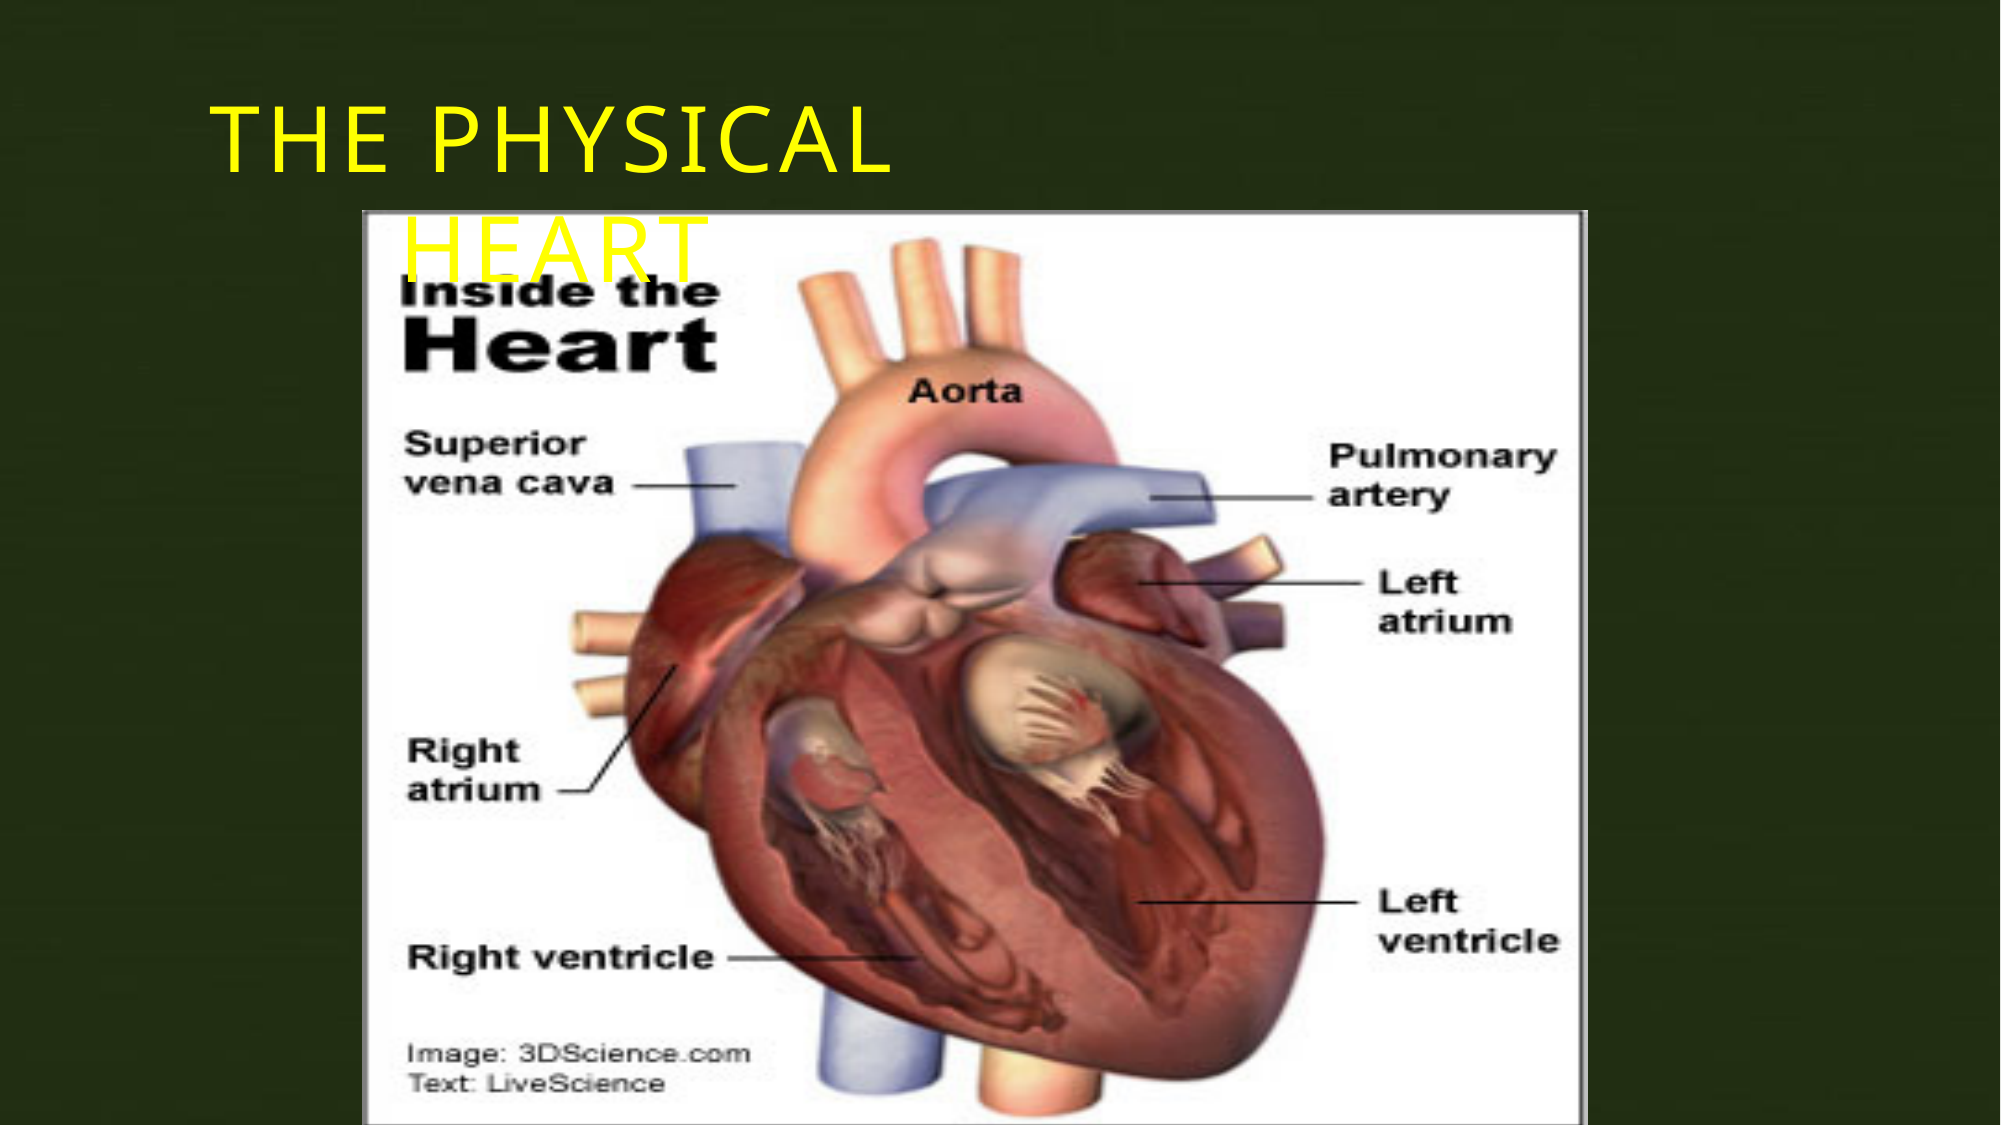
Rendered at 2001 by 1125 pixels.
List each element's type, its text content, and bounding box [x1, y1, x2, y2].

picture [0, 0, 2001, 1125]
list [362, 210, 1588, 1125]
text_box THE PHYSICAL HEART [64, 73, 1046, 309]
